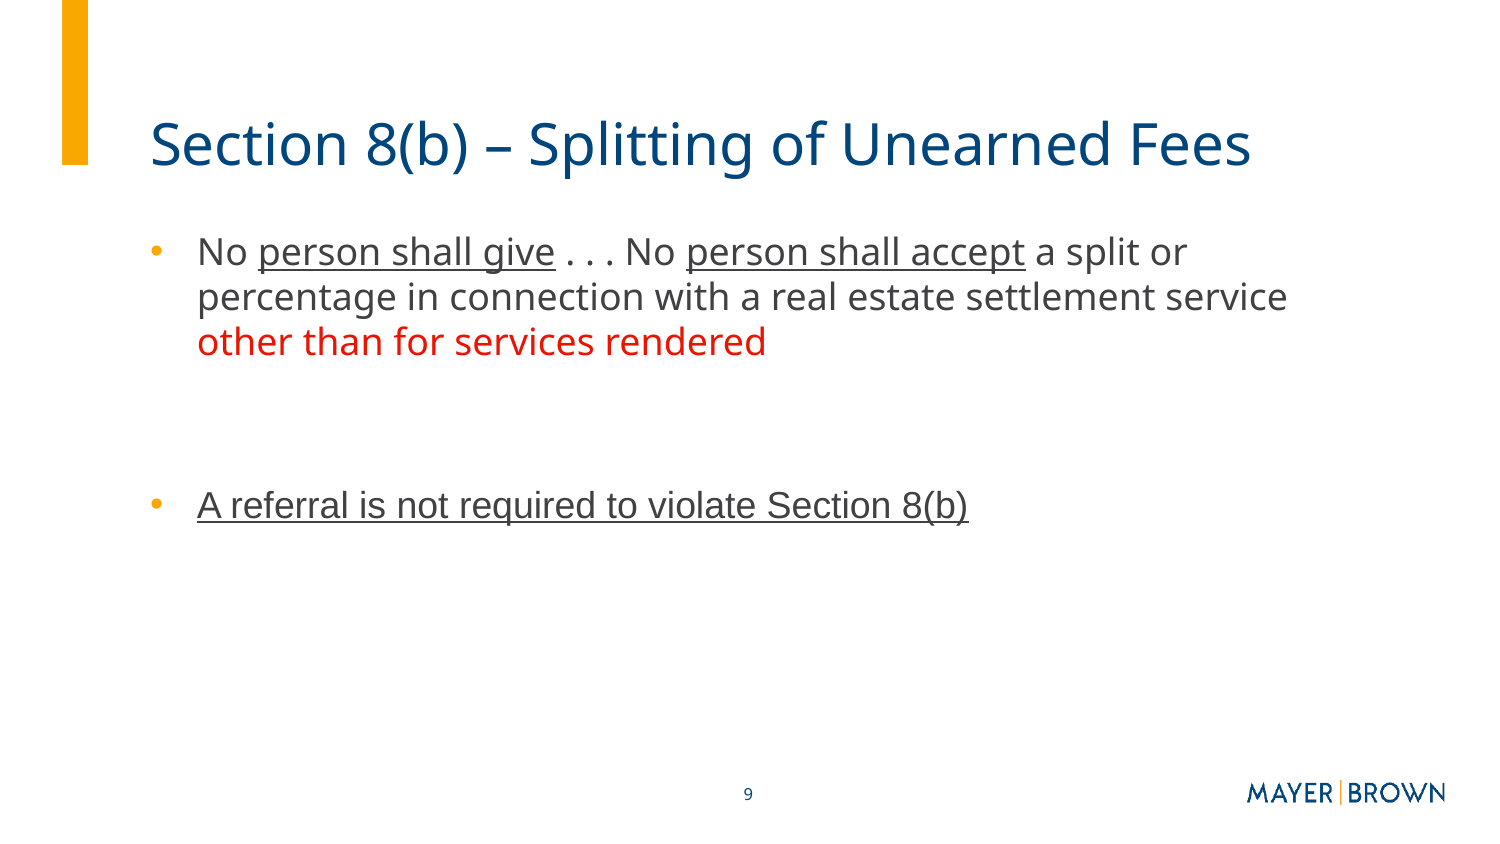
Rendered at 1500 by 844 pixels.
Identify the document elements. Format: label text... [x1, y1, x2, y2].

slide_number 9 [673, 782, 824, 808]
title Section 8(b) – Splitting of Unearned Fees [150, 42, 1350, 178]
picture [1247, 780, 1445, 805]
list No person shall give . . . No person shall accept a split or percentage in connection with a real estate settlement service other than for services rendered A referral is not required to violate Section 8(b) [150, 228, 1350, 771]
